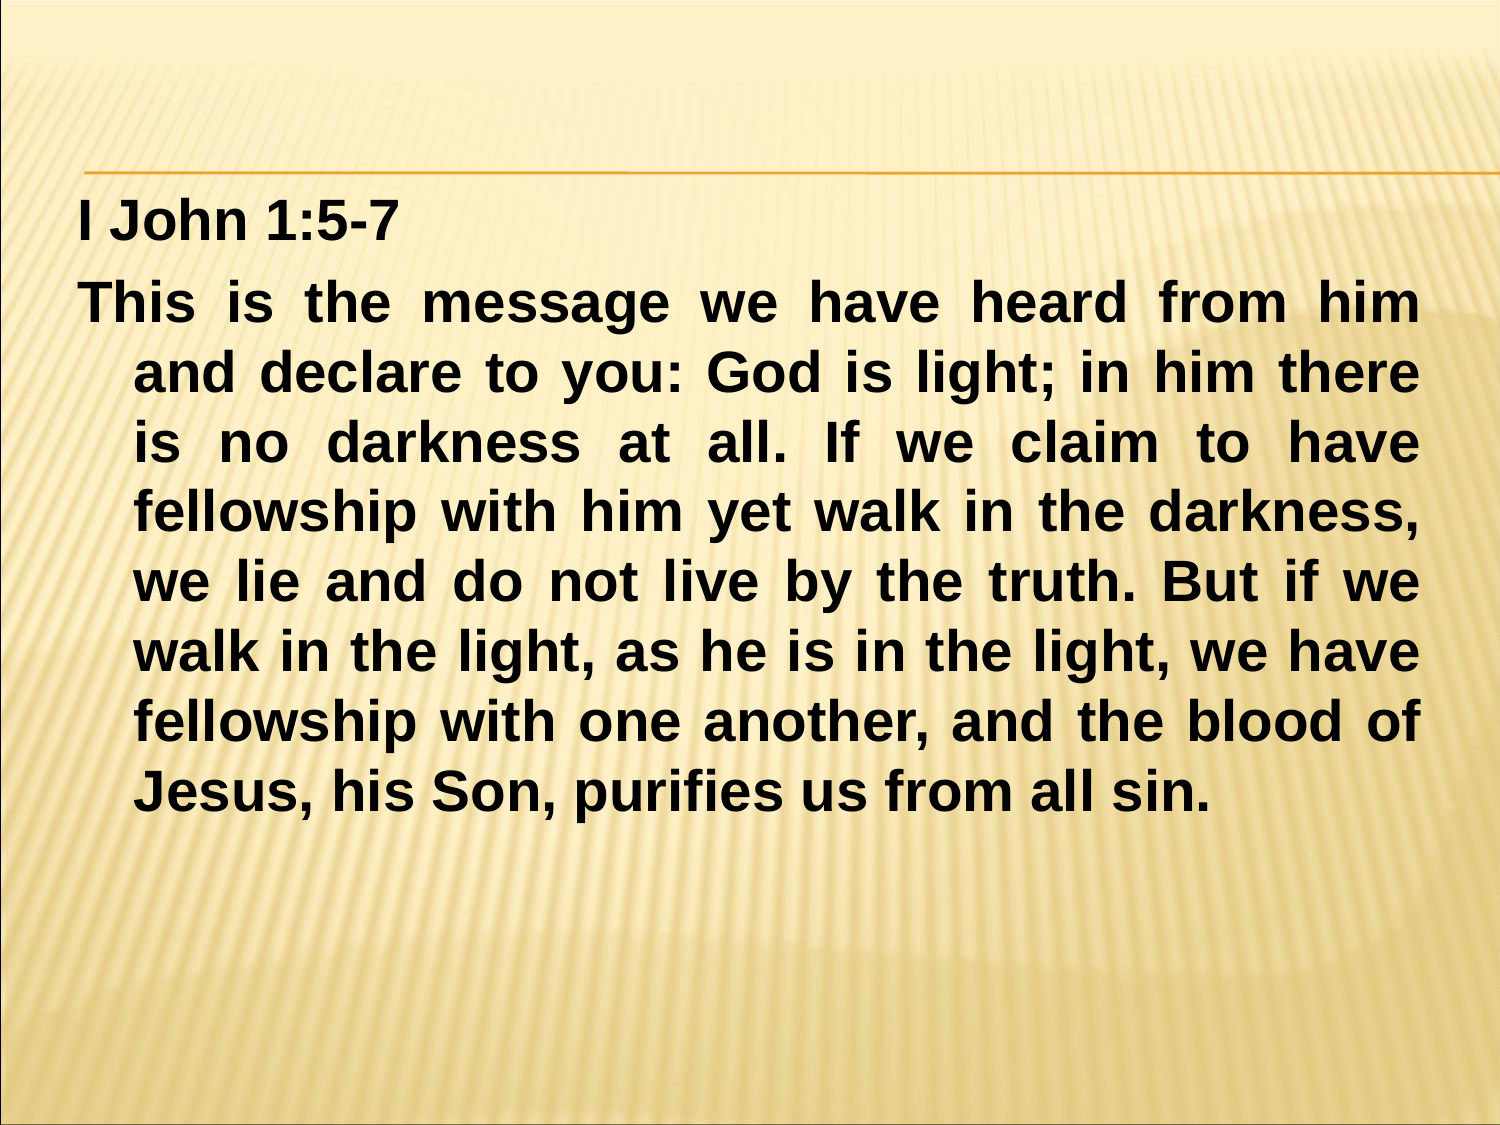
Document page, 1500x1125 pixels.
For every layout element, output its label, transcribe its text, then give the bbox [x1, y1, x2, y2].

list I John 1:5-7 This is the message we have heard from him and declare to you: God is light; in him there is no darkness at all. If we claim to have fellowship with him yet walk in the darkness, we lie and do not live by the truth. But if we walk in the light, as he is in the light, we have fellowship with one another, and the blood of Jesus, his Son, purifies us from all sin. [62, 174, 1438, 1100]
picture [0, 0, 1500, 1125]
